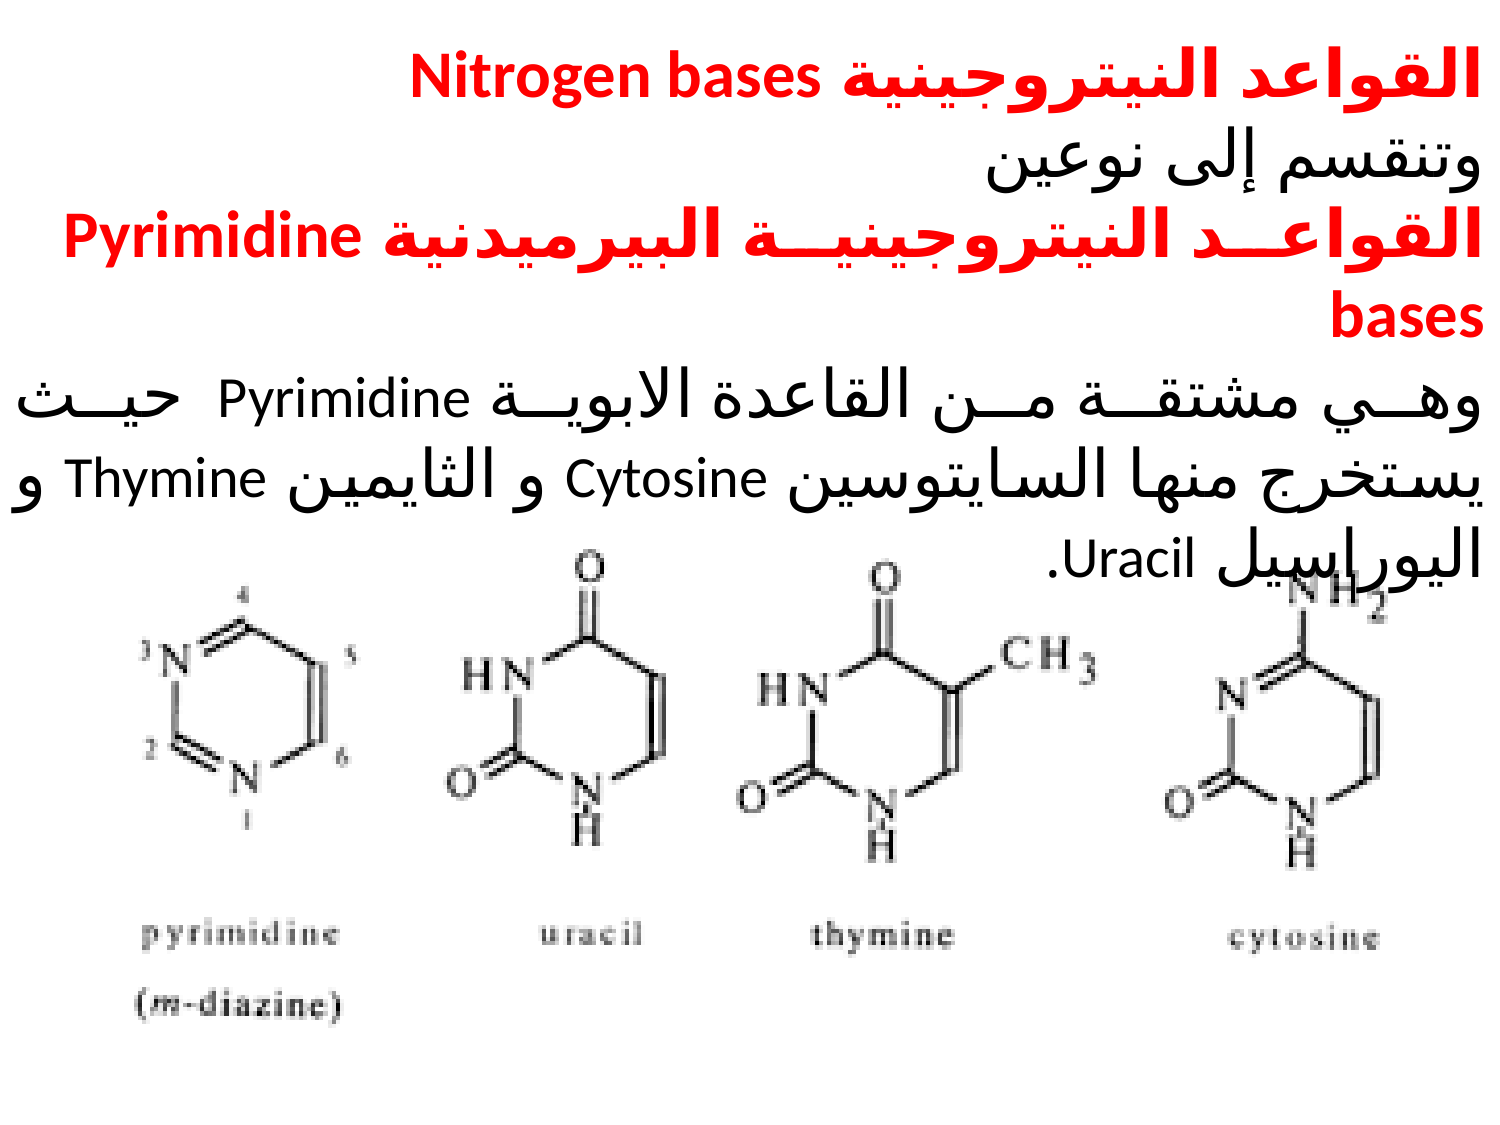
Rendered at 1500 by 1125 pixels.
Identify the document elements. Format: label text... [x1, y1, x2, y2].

picture [30, 491, 1500, 1079]
text_box القواعد النيتروجينية Nitrogen bases وتنقسم إلى نوعين القواعد النيتروجينية البيرميدنية Pyrimidine bases وهي مشتقة من القاعدة الابوية Pyrimidine حيث يستخرج منها السايتوسين Cytosine و الثايمين Thymine و اليوراسيل Uracil. [0, 23, 1500, 598]
